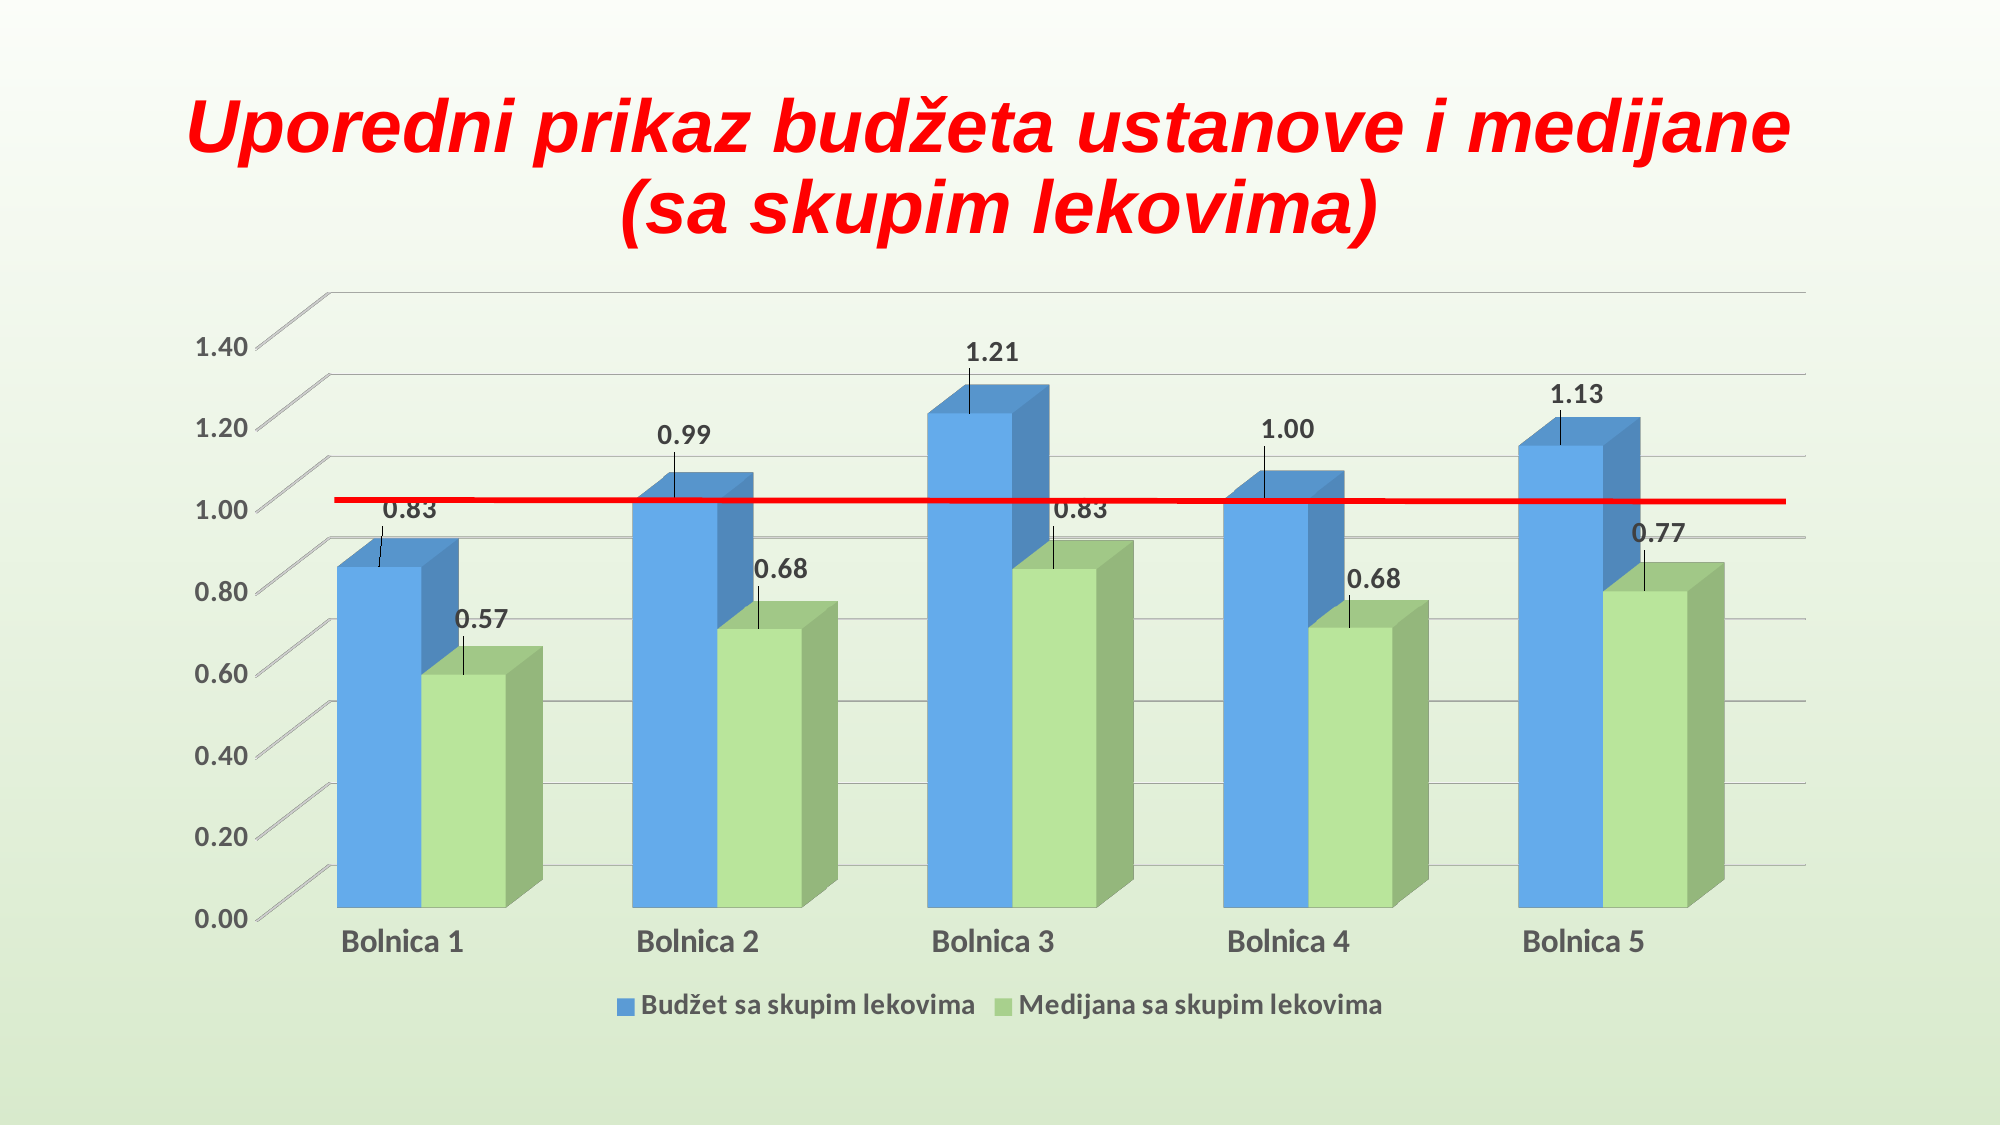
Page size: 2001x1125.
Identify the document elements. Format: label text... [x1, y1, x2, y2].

chart [137, 277, 1863, 1029]
title Uporedni prikaz budžeta ustanove i medijane (sa skupim lekovima) [137, 59, 1863, 277]
